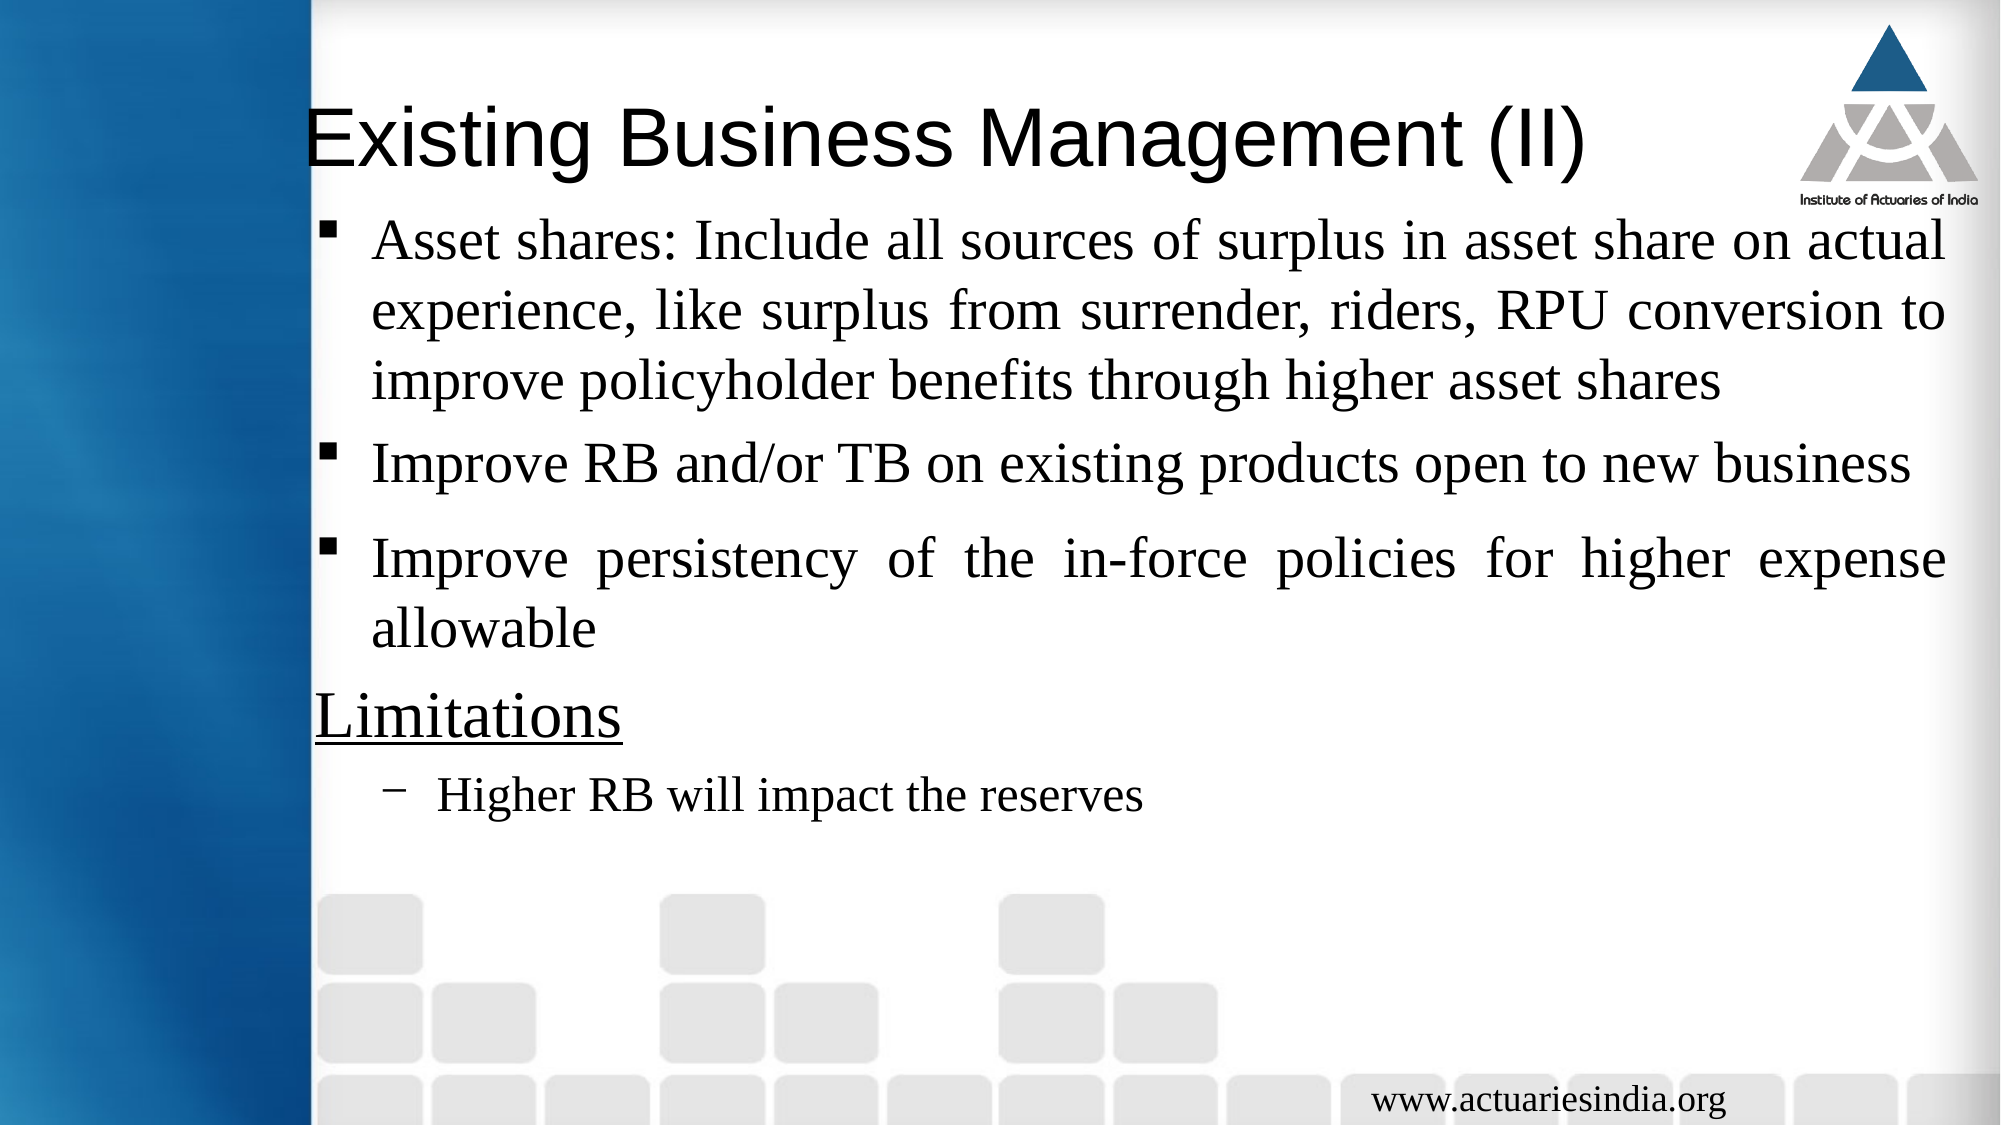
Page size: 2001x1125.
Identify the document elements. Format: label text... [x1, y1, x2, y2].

text_box www.actuariesindia.org [1356, 1100, 1832, 1125]
text_box Existing Business Management (II) [287, 75, 1794, 205]
text_box Existing Business Management (II) [1982, 75, 1988, 205]
text_box Asset shares: Include all sources of surplus in asset share on actual experience, like surplus from surrender, riders, RPU conversion to improve policyholder benefits through higher asset shares Improve RB and/or TB on existing products open to new business Improve persistency of the in-force policies for higher expense allowable Limitations Higher RB will impact the reserves [299, 193, 1963, 1100]
picture [0, 0, 2001, 1125]
